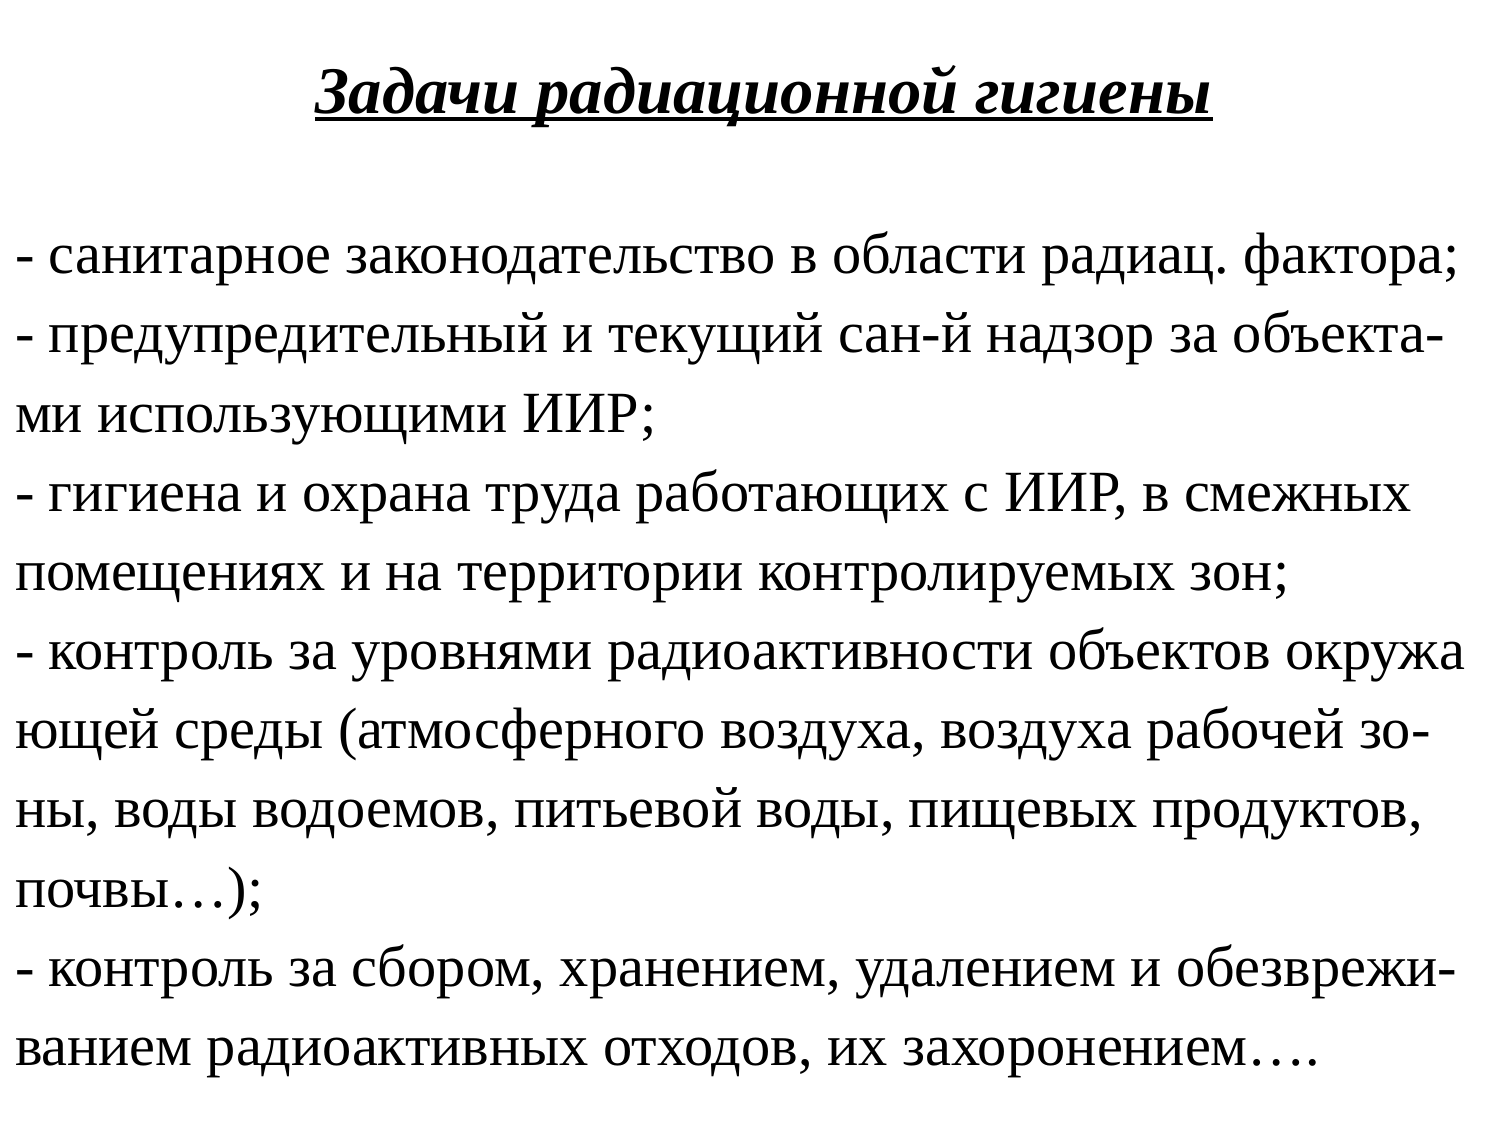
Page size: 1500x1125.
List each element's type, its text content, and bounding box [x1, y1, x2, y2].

title Задачи радиационной гигиены - санитарное законодательство в области радиац. фактора; - предупредительный и текущий сан-й надзор за объекта-ми использующими ИИР; - гигиена и охрана труда работающих с ИИР, в смежных помещениях и на территории контролируемых зон; - контроль за уровнями радиоактивности объектов окружа ющей среды (атмосферного воздуха, воздуха рабочей зо-ны, воды водоемов, питьевой воды, пищевых продуктов, почвы…); - контроль за сбором, хранением, удалением и обезврежи-ванием радиоактивных отходов, их захоронением…. [0, 0, 1500, 1125]
